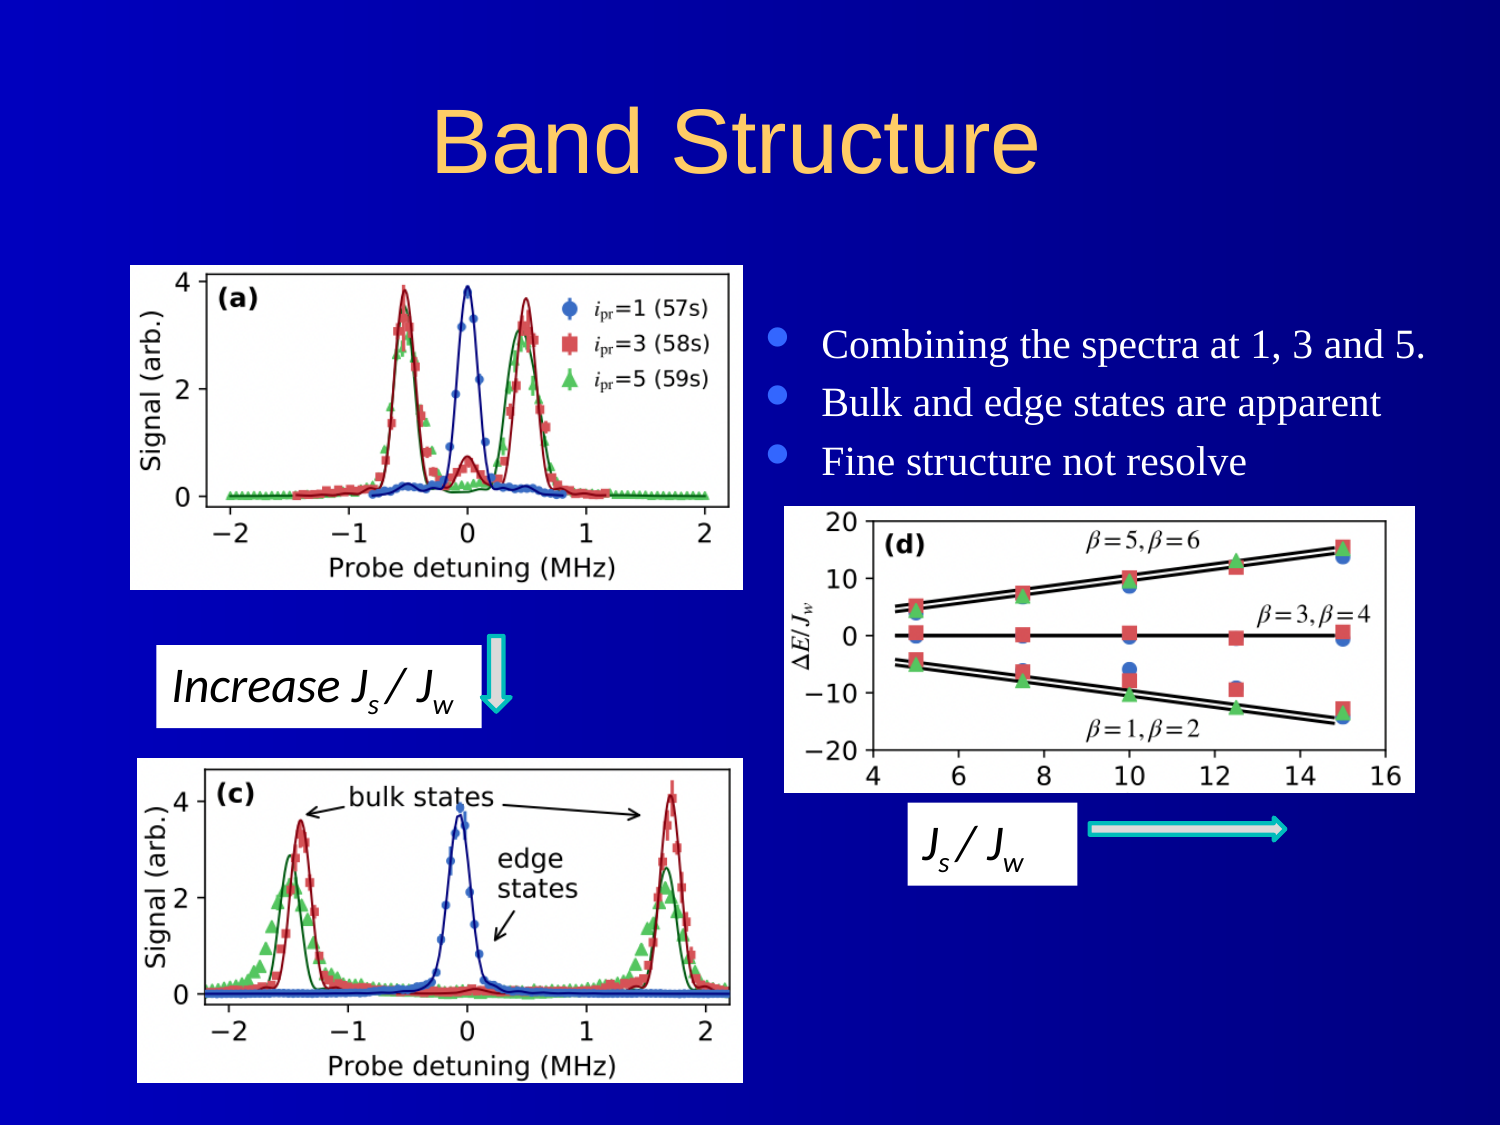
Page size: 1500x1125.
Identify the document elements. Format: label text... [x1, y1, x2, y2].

picture [783, 505, 1416, 793]
list Combining the spectra at 1, 3 and 5. Bulk and edge states are apparent Fine structure not resolve [749, 309, 1500, 428]
title Band Structure [14, 42, 1460, 231]
text_box Js / Jw [907, 802, 1078, 886]
picture [136, 758, 743, 1083]
picture [130, 265, 743, 590]
text_box Increase Js / Jw [156, 645, 482, 729]
text_box [479, 633, 513, 714]
text_box [1087, 815, 1288, 843]
